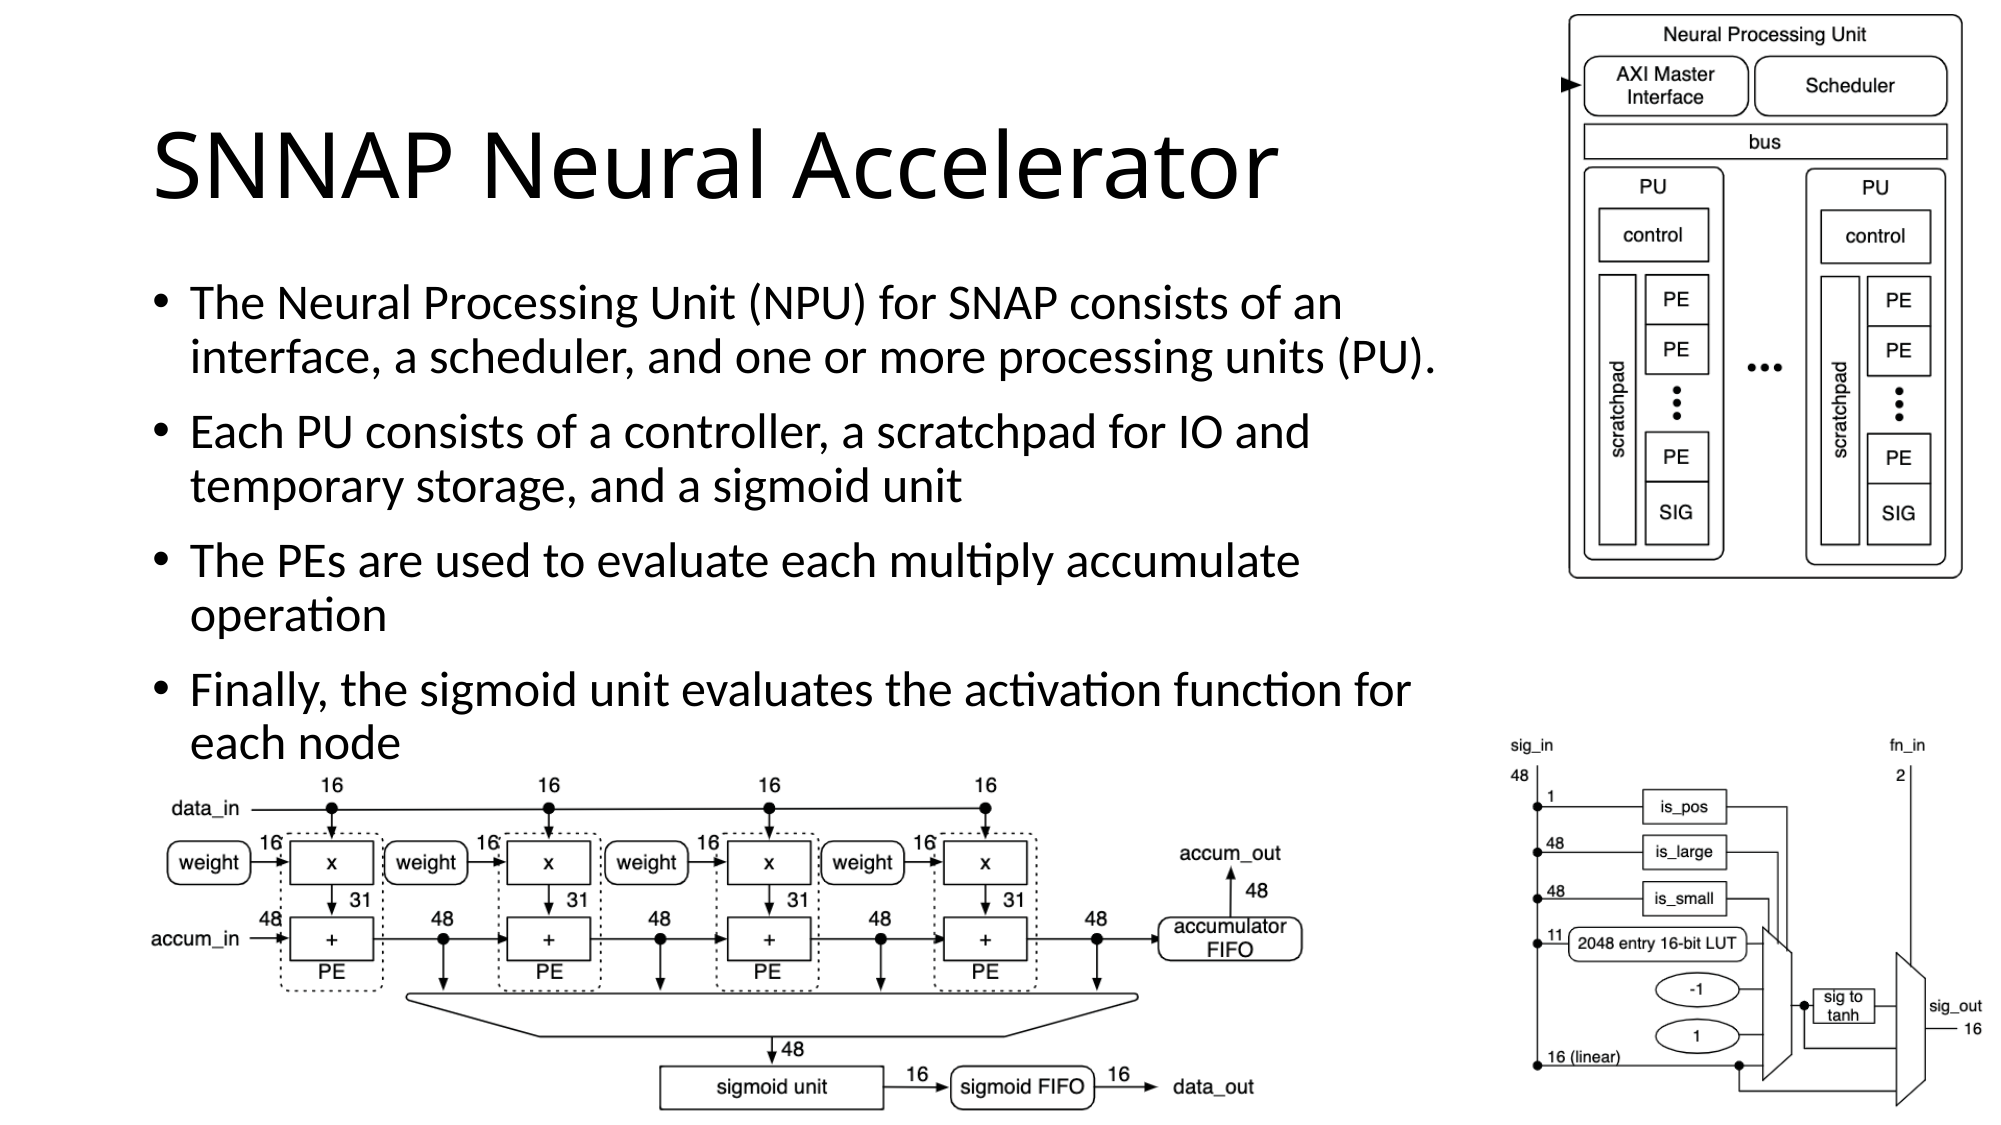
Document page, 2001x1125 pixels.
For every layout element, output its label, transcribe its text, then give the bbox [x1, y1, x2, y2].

picture [1495, 733, 2000, 1125]
picture [1561, 13, 1964, 585]
picture [137, 764, 1315, 1125]
list The Neural Processing Unit (NPU) for SNAP consists of an interface, a scheduler, and one or more processing units (PU). Each PU consists of a controller, a scratchpad for IO and temporary storage, and a sigmoid unit The PEs are used to evaluate each multiply accumulate operation Finally, the sigmoid unit evaluates the activation function for each node [137, 268, 1519, 983]
title SNNAP Neural Accelerator [137, 59, 1561, 278]
